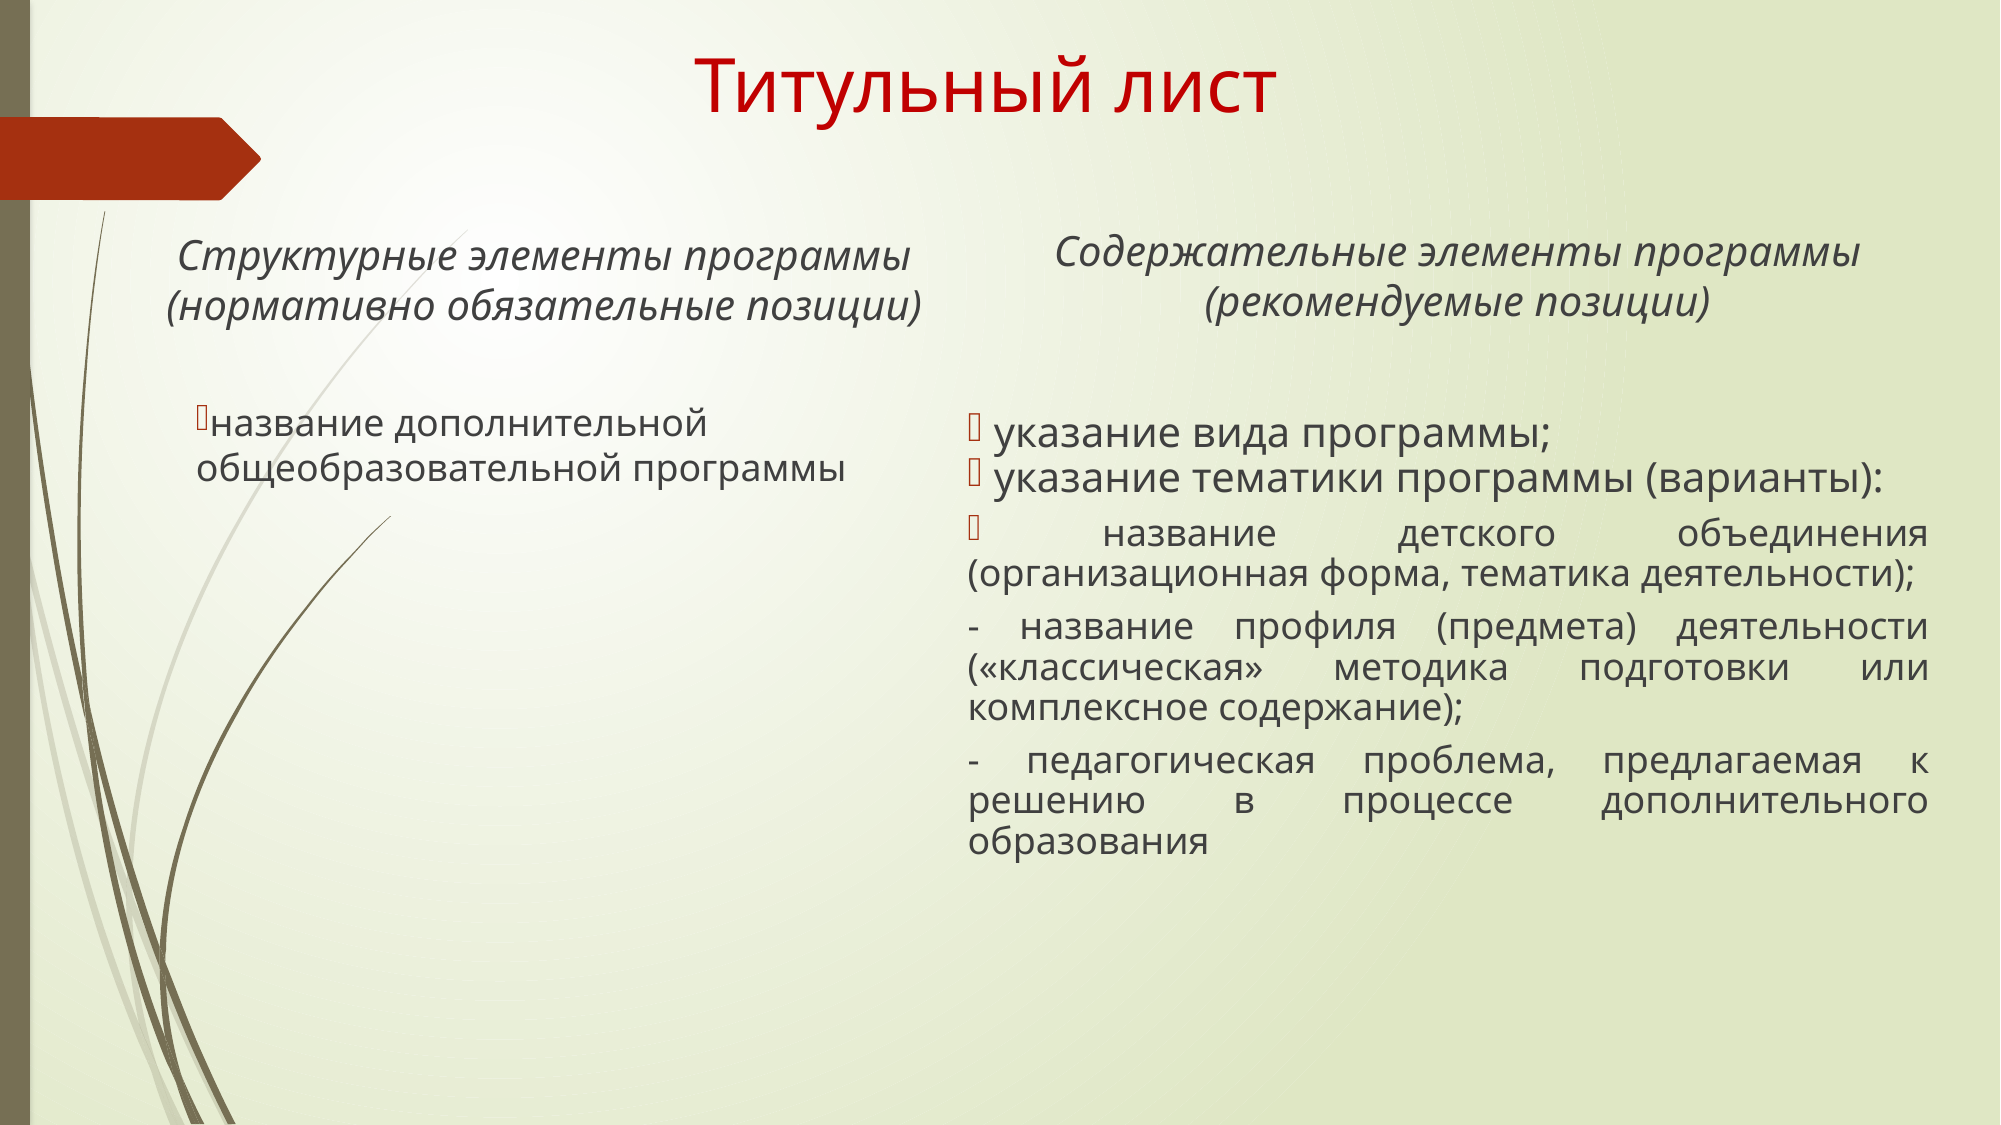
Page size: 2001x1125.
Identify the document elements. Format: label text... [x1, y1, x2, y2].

title Титульный лист [86, 29, 1887, 152]
list название дополнительной общеобразовательной программы [180, 391, 937, 965]
list указание вида программы; указание тематики программы (варианты): название детского объединения (организационная форма, тематика деятельности); - название профиля (предмета) деятельности («классическая» методика подготовки или комплексное содержание); - педагогическая проблема, предлагаемая к решению в процессе дополнительного образования [952, 353, 1945, 1012]
list Содержательные элементы программы (рекомендуемые позиции) [1015, 211, 1900, 338]
list Структурные элементы программы (нормативно обязательные позиции) [102, 225, 987, 332]
